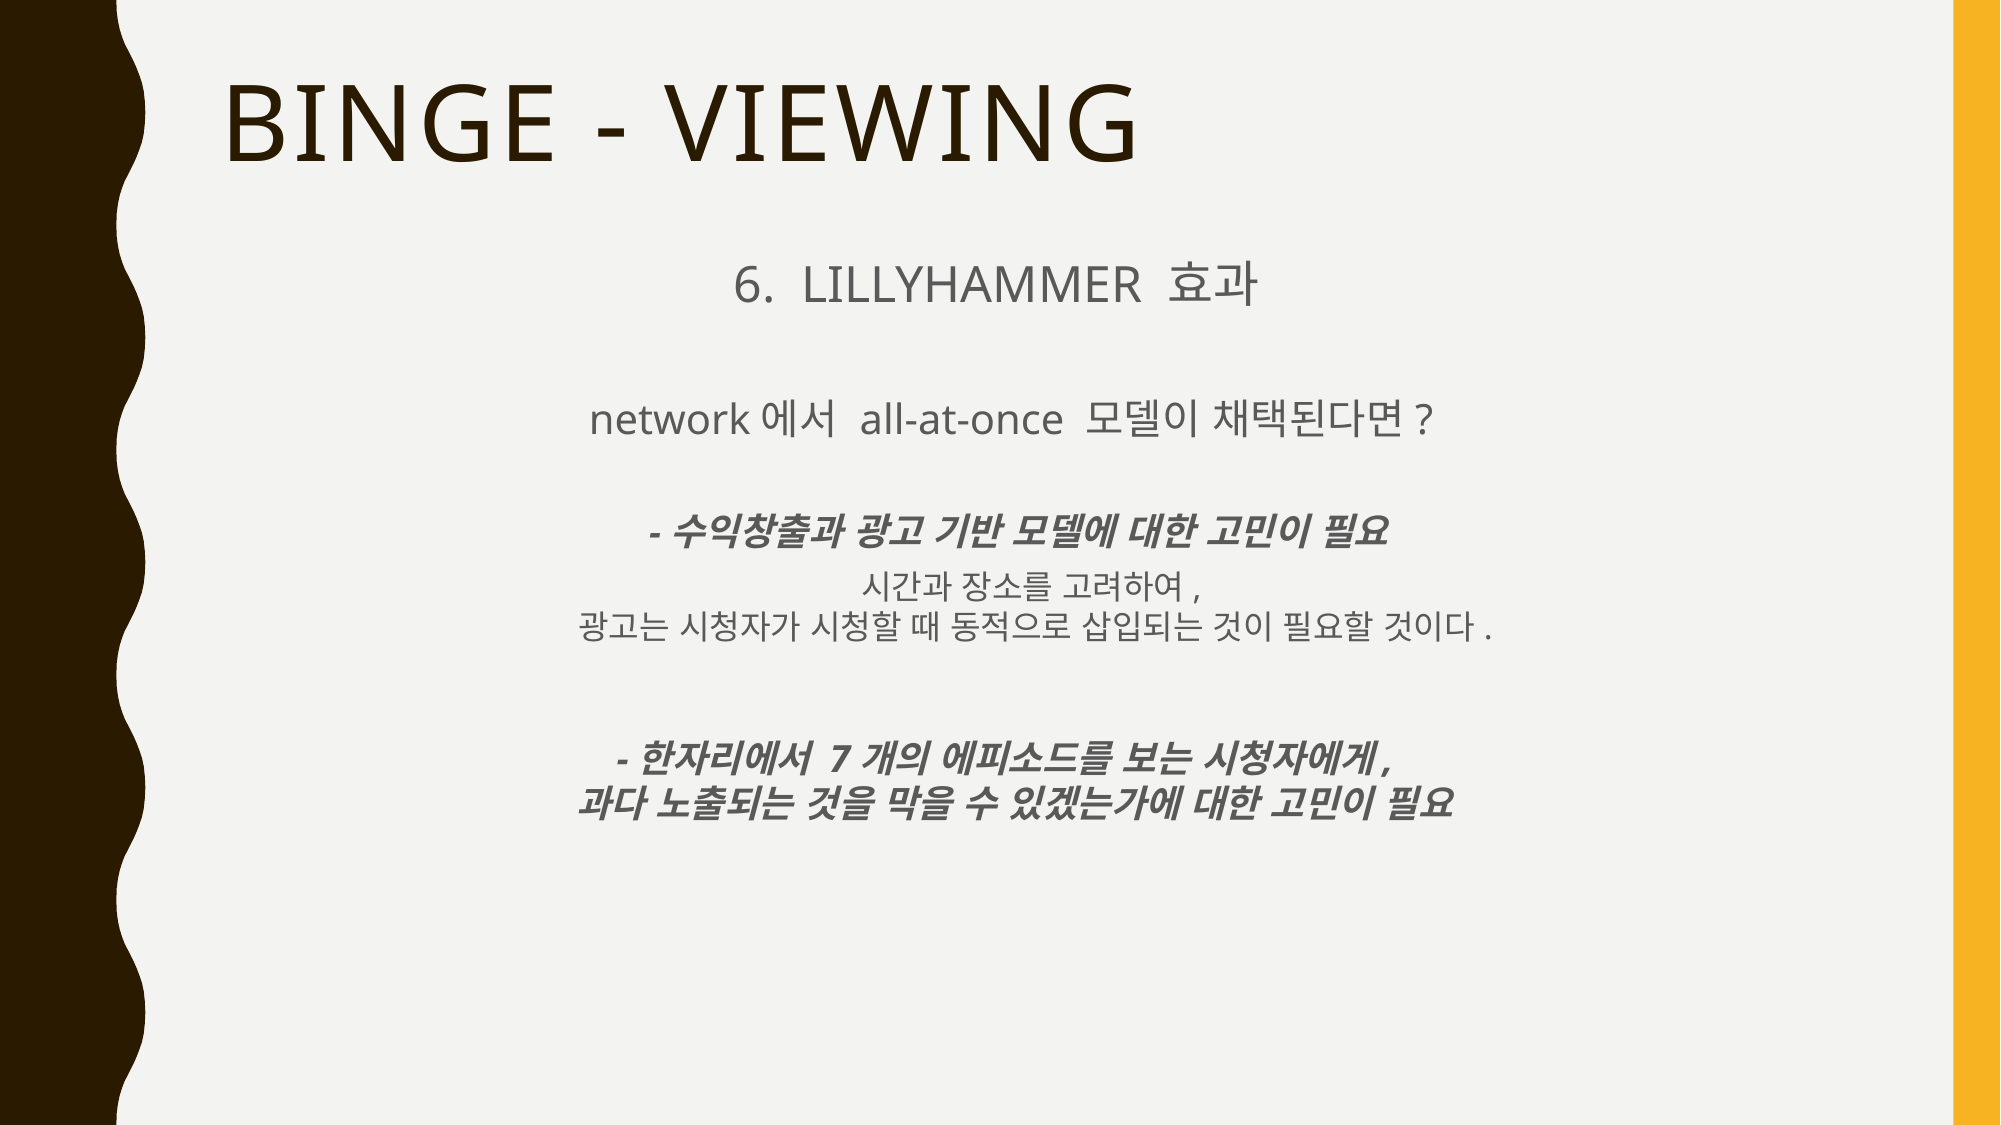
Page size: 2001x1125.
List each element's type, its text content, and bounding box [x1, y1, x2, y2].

text_box -한자리에서 7개의 에피소드를 보는 시청자에게, 과다 노출되는 것을 막을 수 있겠는가에 대한 고민이 필요 [561, 727, 1469, 877]
text_box 시간과 장소를 고려하여, 광고는 시청자가 시청할 때 동적으로 삽입되는 것이 필요할 것이다. [493, 558, 1579, 654]
text_box network에서 all-at-once 모델이 채택된다면? [574, 385, 1448, 451]
text_box 6. LILLYHAMMER 효과 [718, 244, 1274, 380]
text_box -수익창출과 광고 기반 모델에 대한 고민이 필요 [634, 500, 1415, 558]
title Binge - viewing [205, 62, 1875, 308]
